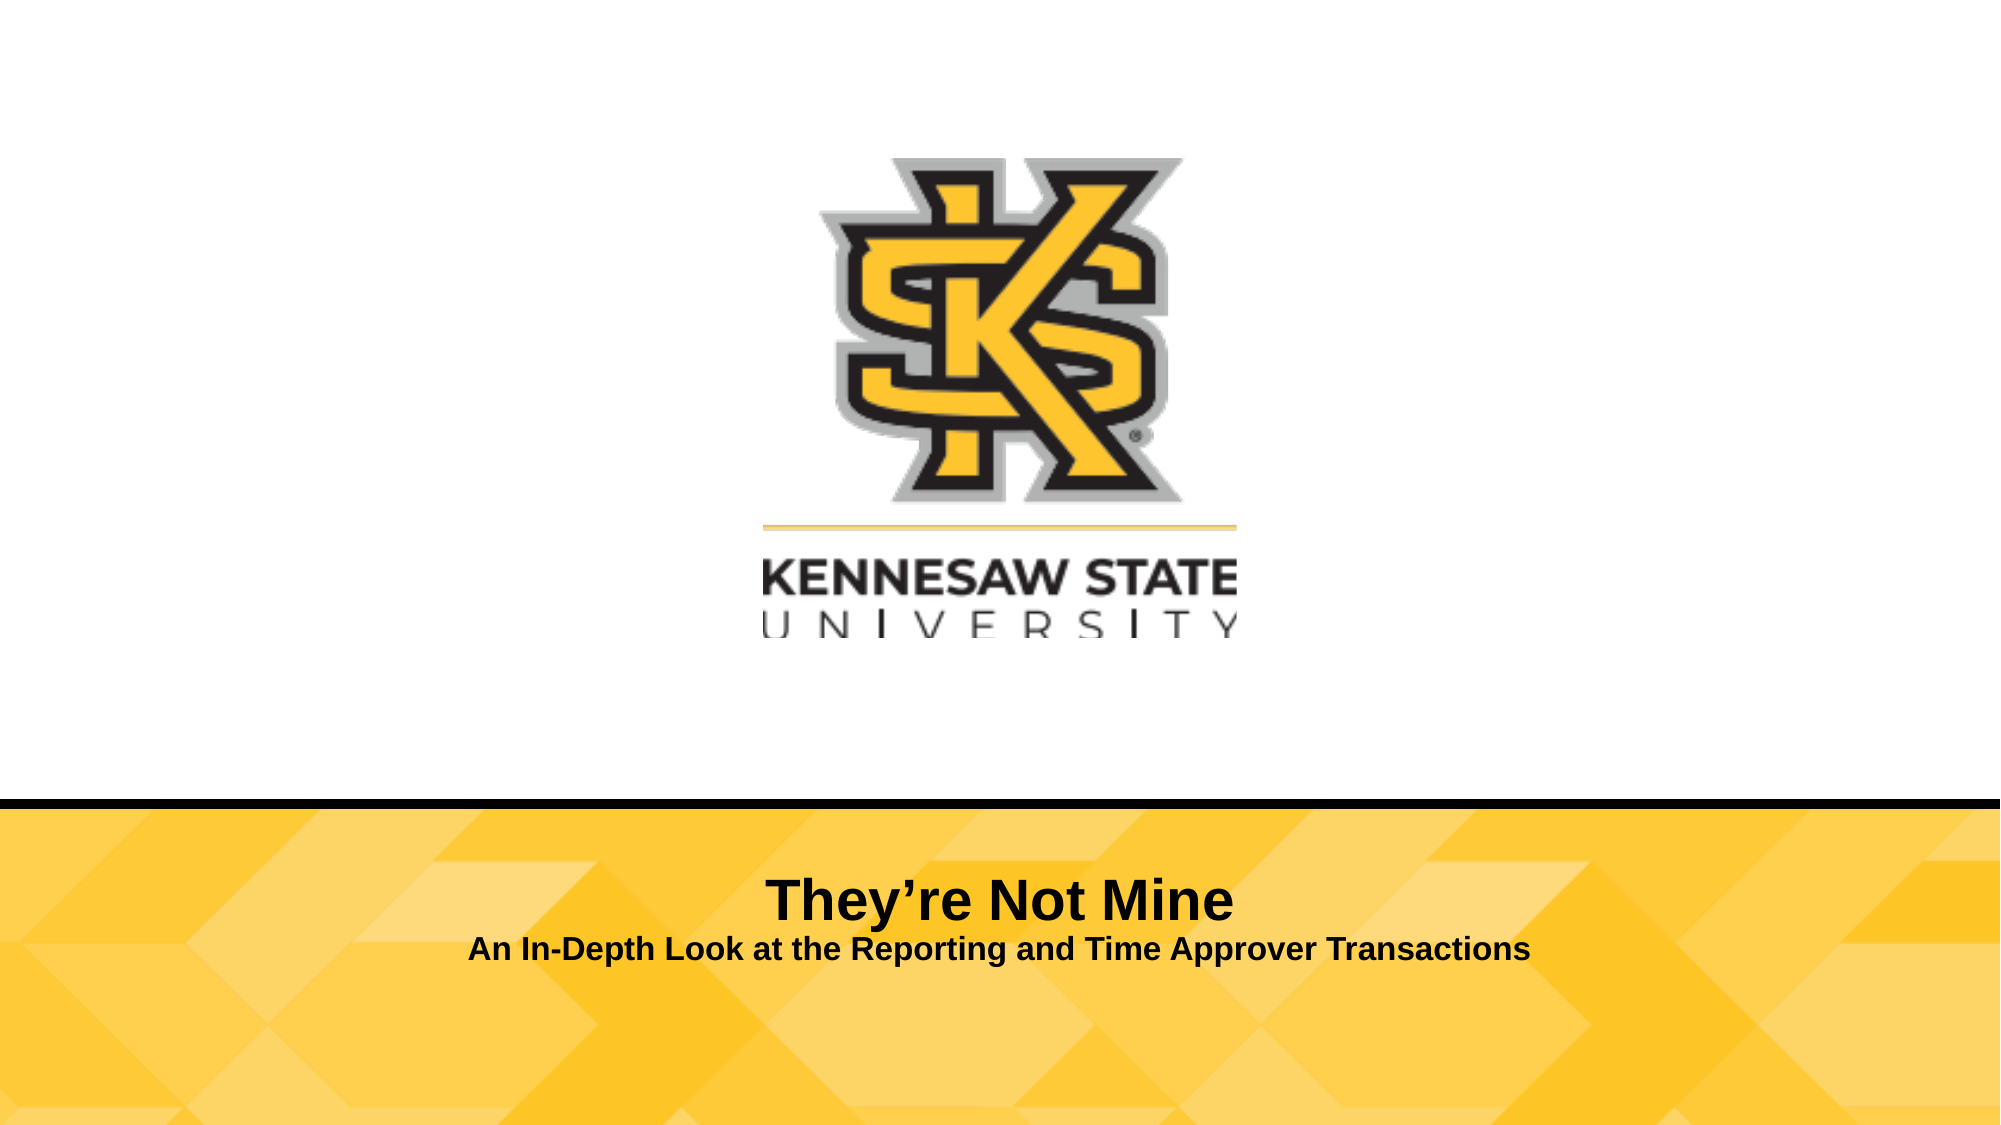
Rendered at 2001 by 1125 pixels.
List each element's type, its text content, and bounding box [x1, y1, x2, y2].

list They’re Not Mine [617, 862, 1383, 924]
text_box An In-Depth Look at the Reporting and Time Approver Transactions [351, 924, 1649, 970]
